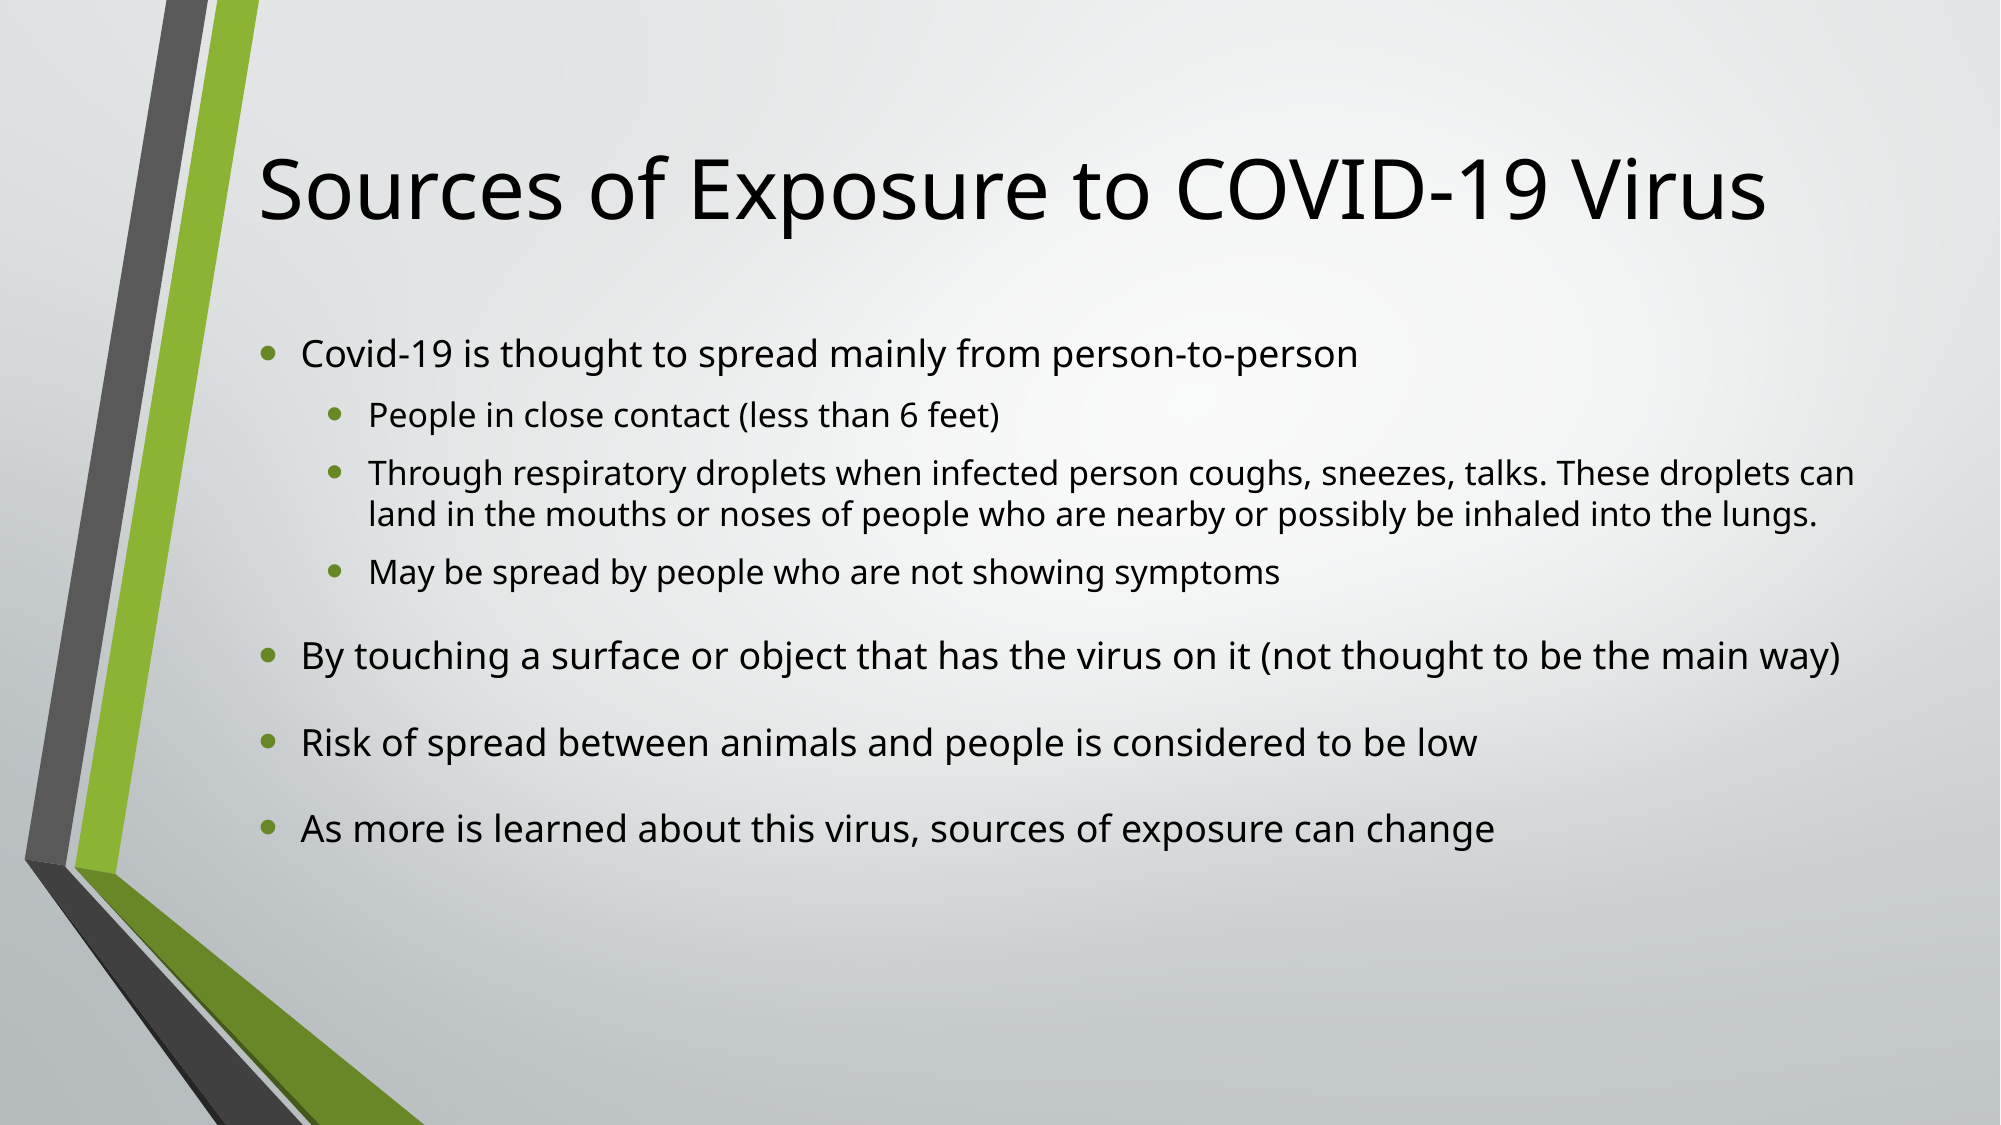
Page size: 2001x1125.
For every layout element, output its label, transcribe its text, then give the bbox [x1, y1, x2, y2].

list Covid-19 is thought to spread mainly from person-to-person People in close contact (less than 6 feet) Through respiratory droplets when infected person coughs, sneezes, talks. These droplets can land in the mouths or noses of people who are nearby or possibly be inhaled into the lungs. May be spread by people who are not showing symptoms By touching a surface or object that has the virus on it (not thought to be the main way) Risk of spread between animals and people is considered to be low As more is learned about this virus, sources of exposure can change [243, 321, 1887, 950]
title Sources of Exposure to COVID-19 Virus [243, 112, 1887, 260]
